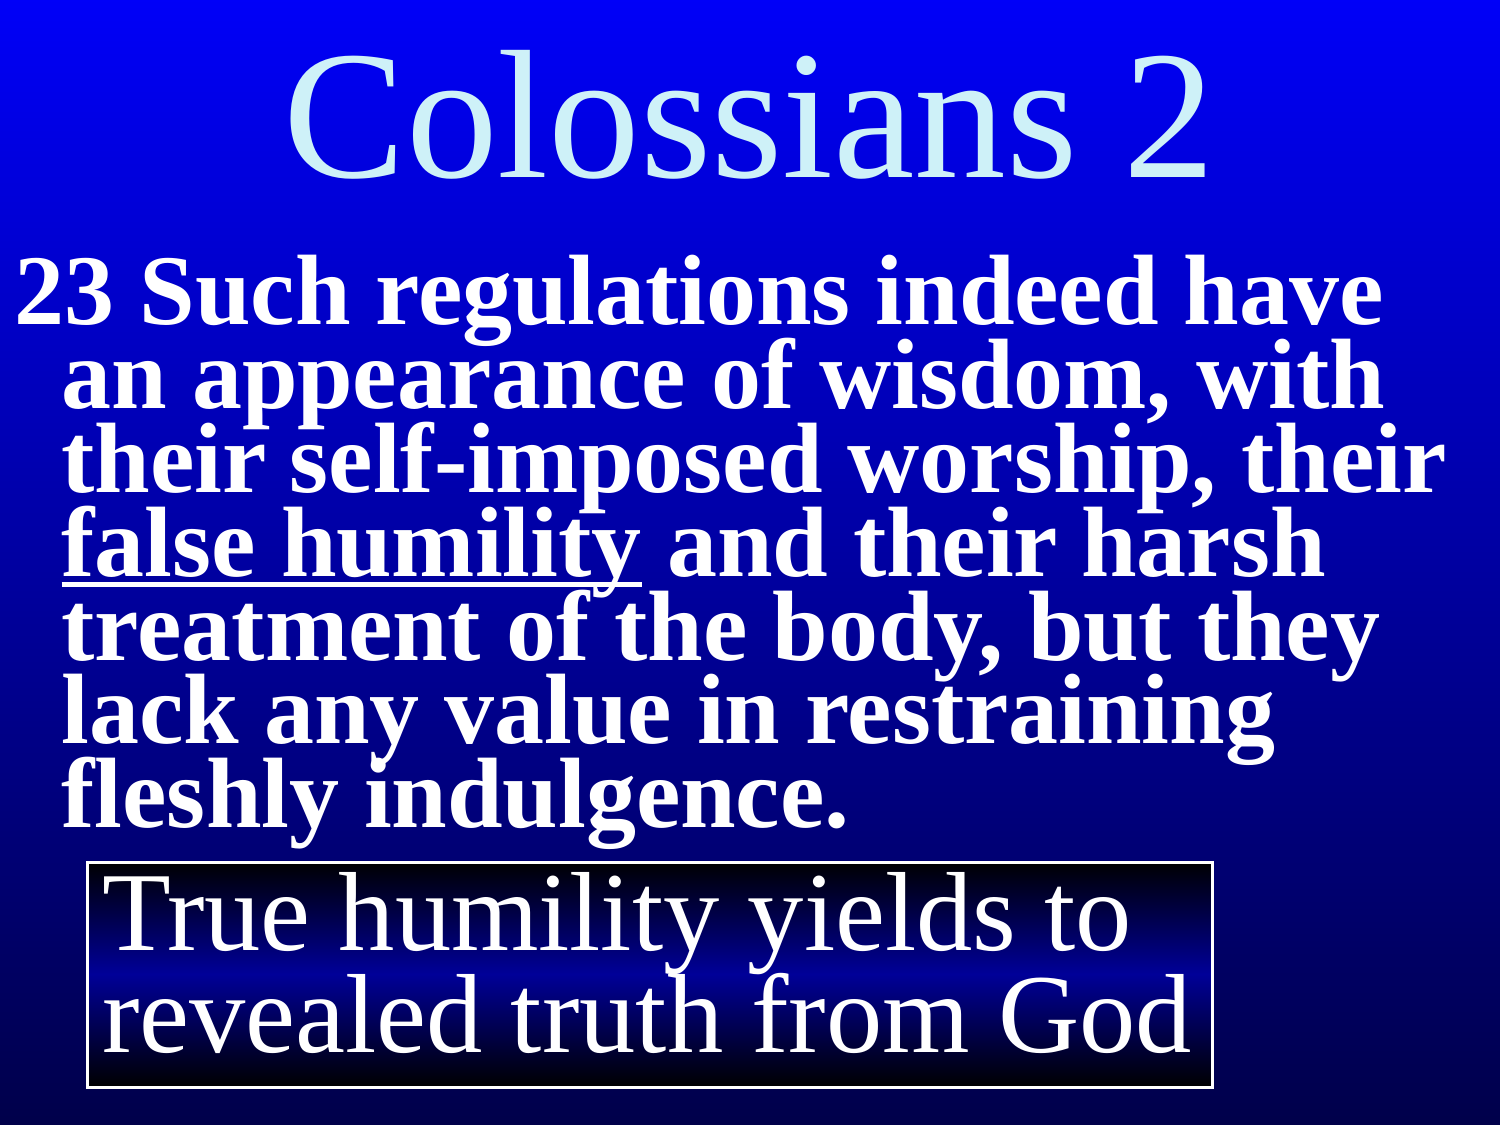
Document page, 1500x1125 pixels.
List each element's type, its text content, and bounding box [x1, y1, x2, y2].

list 23 Such regulations indeed have an appearance of wisdom, with their self-imposed worship, their false humility and their harsh treatment of the body, but they lack any value in restraining fleshly indulgence. [0, 251, 1500, 1051]
text_box True humility yields to revealed truth from God [87, 862, 1213, 1088]
title Colossians 2 [0, 0, 1500, 251]
